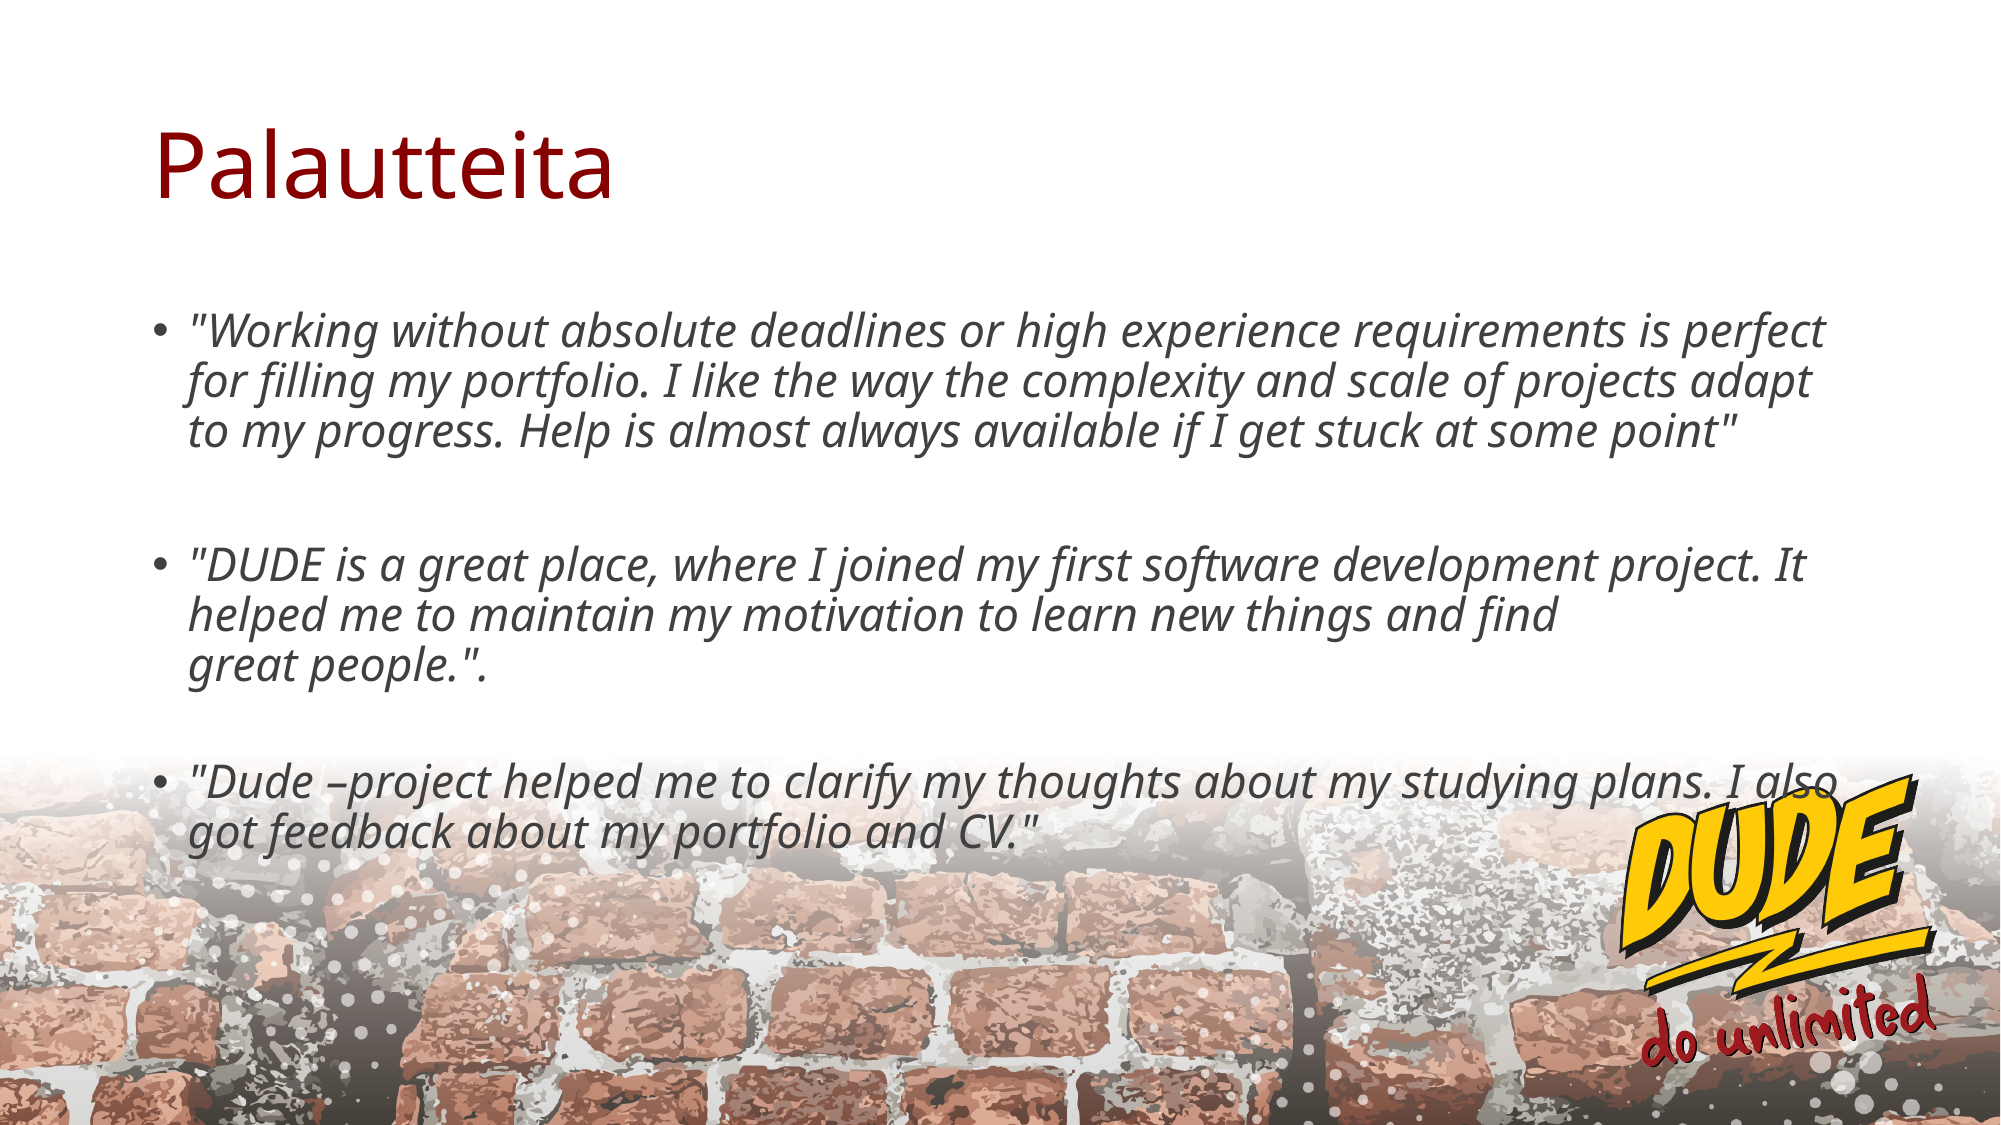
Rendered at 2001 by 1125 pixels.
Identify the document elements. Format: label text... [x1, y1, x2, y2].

picture [0, 756, 2001, 1125]
title Palautteita [137, 59, 1863, 278]
list "Working without absolute deadlines or high experience requirements is perfect for filling my portfolio. I like the way the complexity and scale of projects adapt to my progress. Help is almost always available if I get stuck at some point"​ "DUDE is a great place, where I joined my first software development project. It helped me to maintain my motivation to learn new things and find great people.". ​ ​ "Dude –project helped me to clarify my thoughts about my studying plans. I also got feedback about my portfolio and CV." [137, 299, 1863, 876]
